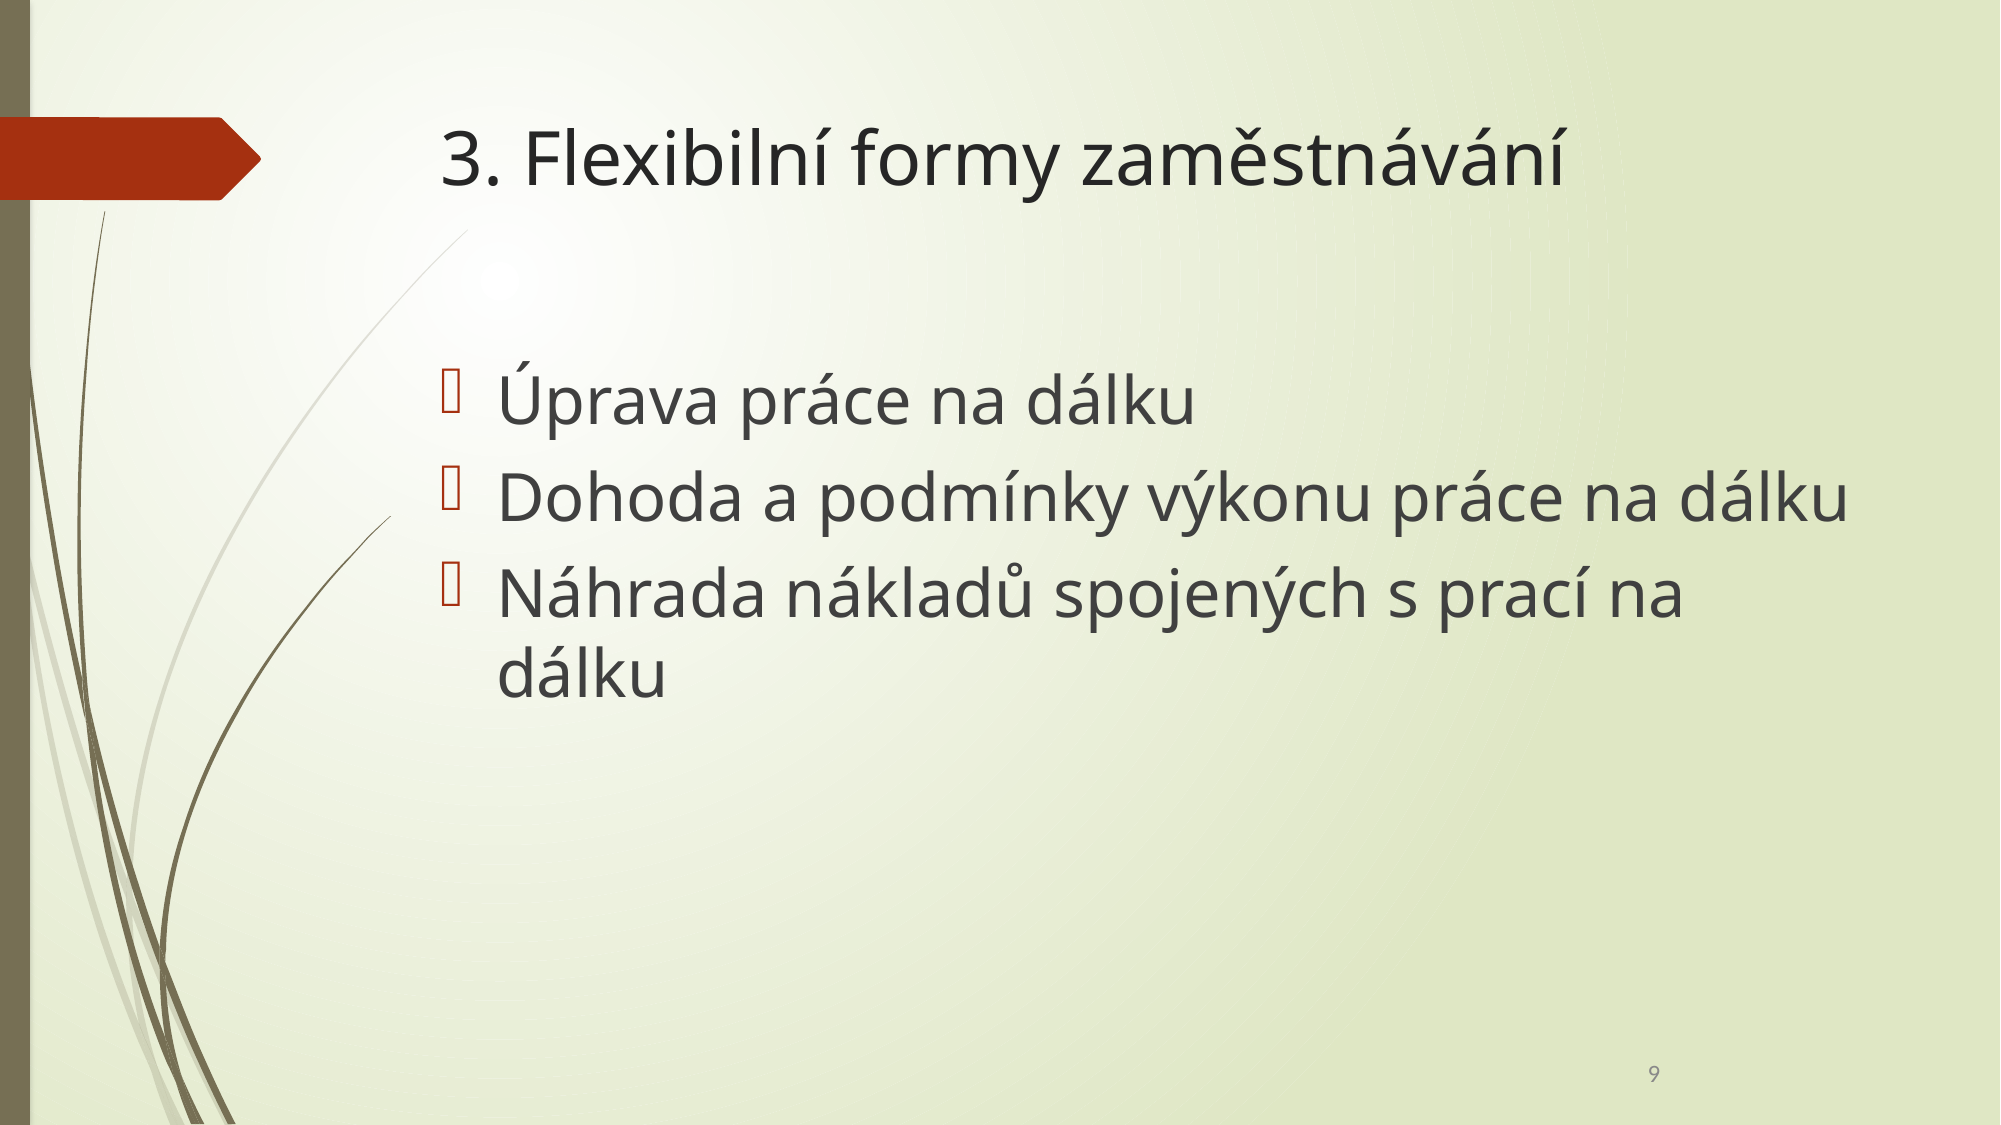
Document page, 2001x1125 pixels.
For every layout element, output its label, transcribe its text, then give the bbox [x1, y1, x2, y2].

text_box 9 [1325, 1042, 1675, 1103]
list Úprava práce na dálku Dohoda a podmínky výkonu práce na dálku Náhrada nákladů spojených s prací na dálku [424, 350, 1888, 970]
title 3. Flexibilní formy zaměstnávání [425, 102, 1888, 313]
